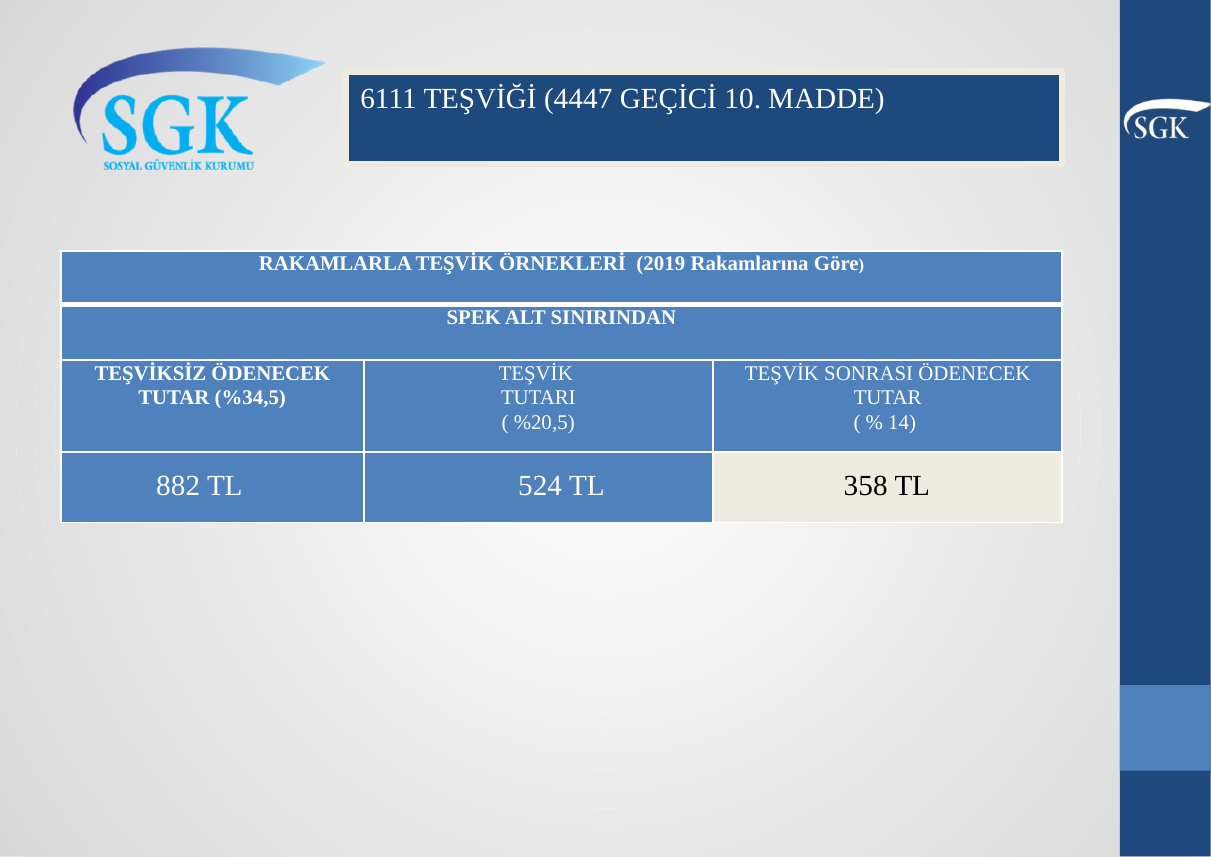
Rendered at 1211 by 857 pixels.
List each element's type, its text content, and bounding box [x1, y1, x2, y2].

text_box 882 TL [141, 456, 258, 509]
table_cell [714, 453, 1061, 522]
table_cell TEŞVİK TUTARI ( %20,5) [365, 361, 712, 451]
picture [72, 46, 326, 170]
text_box 524 TL [503, 456, 620, 509]
picture [1120, 97, 1211, 140]
table_cell [62, 453, 363, 522]
table_cell TEŞVİK SONRASI ÖDENECEK TUTAR ( % 14) [714, 361, 1061, 451]
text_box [345, 71, 1063, 165]
table_header RAKAMLARLA TEŞVİK ÖRNEKLERİ (2019 Rakamlarına Göre) [62, 252, 1061, 302]
text_box 358 TL [828, 456, 945, 509]
table_cell SPEK ALT SINIRINDAN [62, 307, 1061, 359]
table_cell TEŞVİKSİZ ÖDENECEK TUTAR (%34,5) [62, 361, 363, 451]
table_cell [365, 453, 712, 522]
